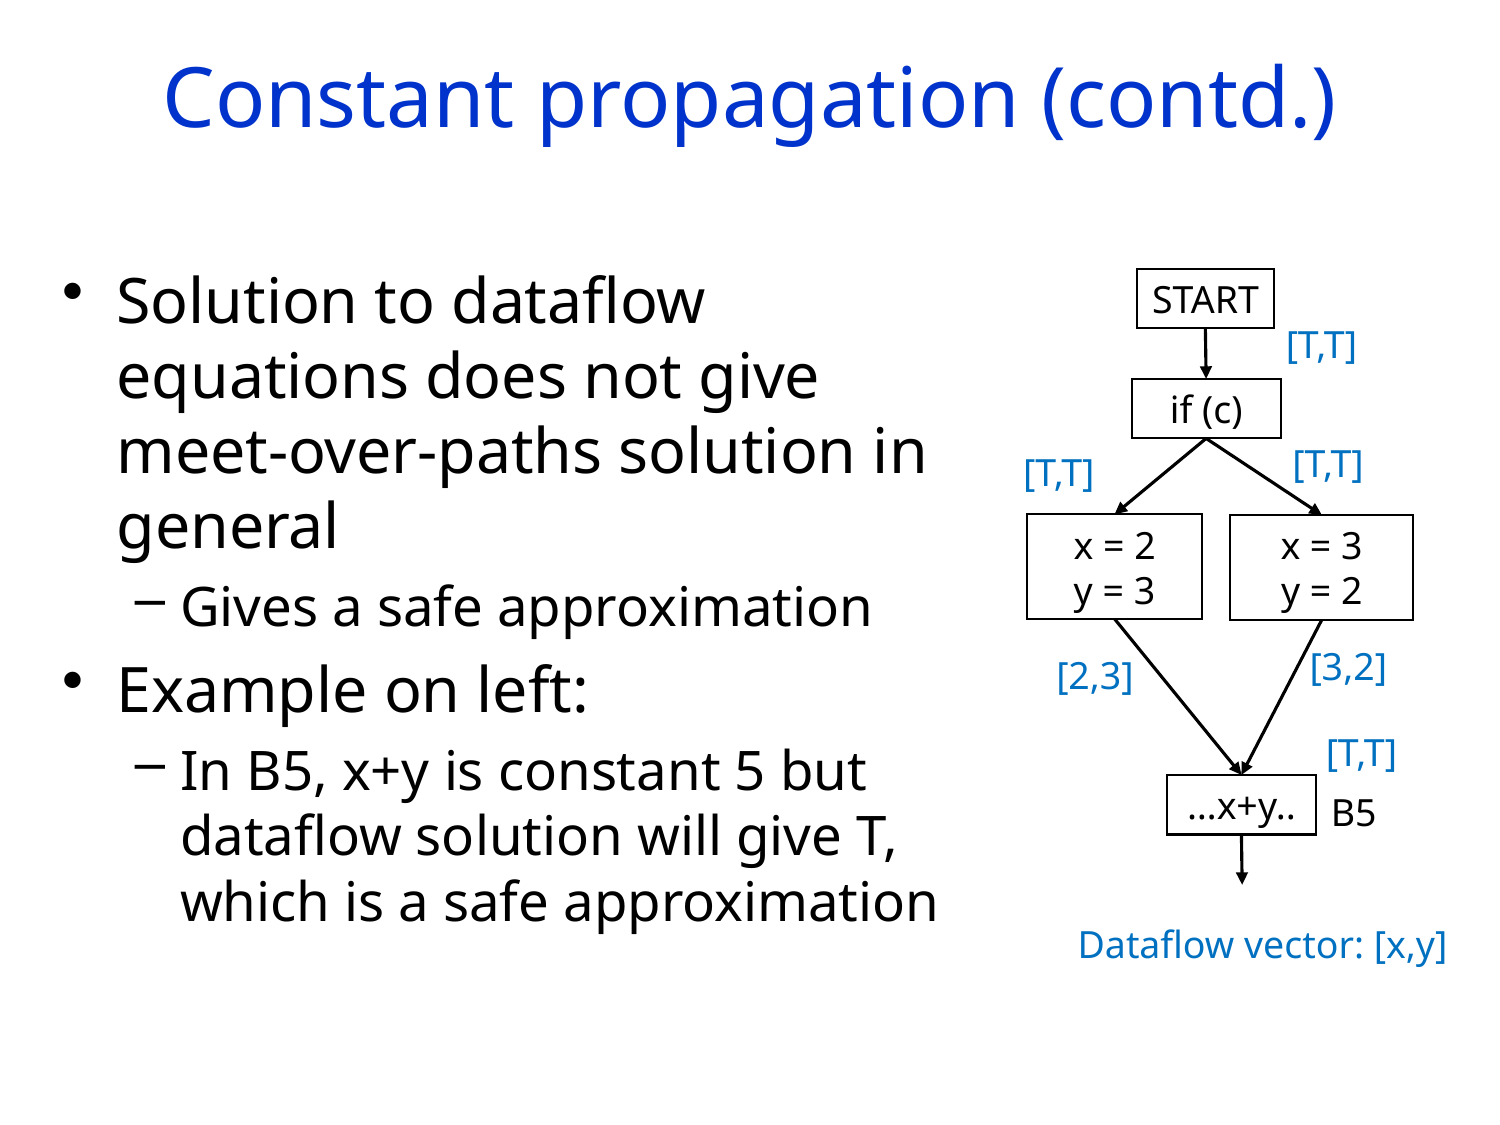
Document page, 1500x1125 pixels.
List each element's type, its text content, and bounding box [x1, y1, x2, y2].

text_box if (c) [1131, 378, 1281, 437]
text_box [T,T] [1008, 441, 1110, 502]
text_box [1205, 438, 1323, 516]
title Constant propagation (contd.) [112, 0, 1388, 188]
text_box [T,T] [1271, 313, 1397, 374]
text_box Dataflow vector: [x,y] [1062, 913, 1500, 974]
text_box …x+y.. [1166, 783, 1316, 835]
list Solution to dataflow equations does not give meet-over-paths solution in general Gives a safe approximation Example on left: In B5, x+y is constant 5 but dataflow solution will give T, which is a safe approximation [47, 253, 974, 995]
text_box START [1137, 268, 1274, 329]
text_box [T,T] [1277, 432, 1403, 492]
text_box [1241, 620, 1323, 776]
text_box [3,2] [1327, 635, 1498, 696]
text_box [T,T] [1322, 721, 1495, 782]
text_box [1114, 438, 1204, 515]
text_box B5 [1316, 782, 1407, 842]
text_box x = 2 y = 3 [1027, 514, 1202, 619]
text_box x = 3 y = 2 [1230, 514, 1414, 620]
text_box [1114, 620, 1240, 776]
text_box [2,3] [1041, 644, 1109, 705]
